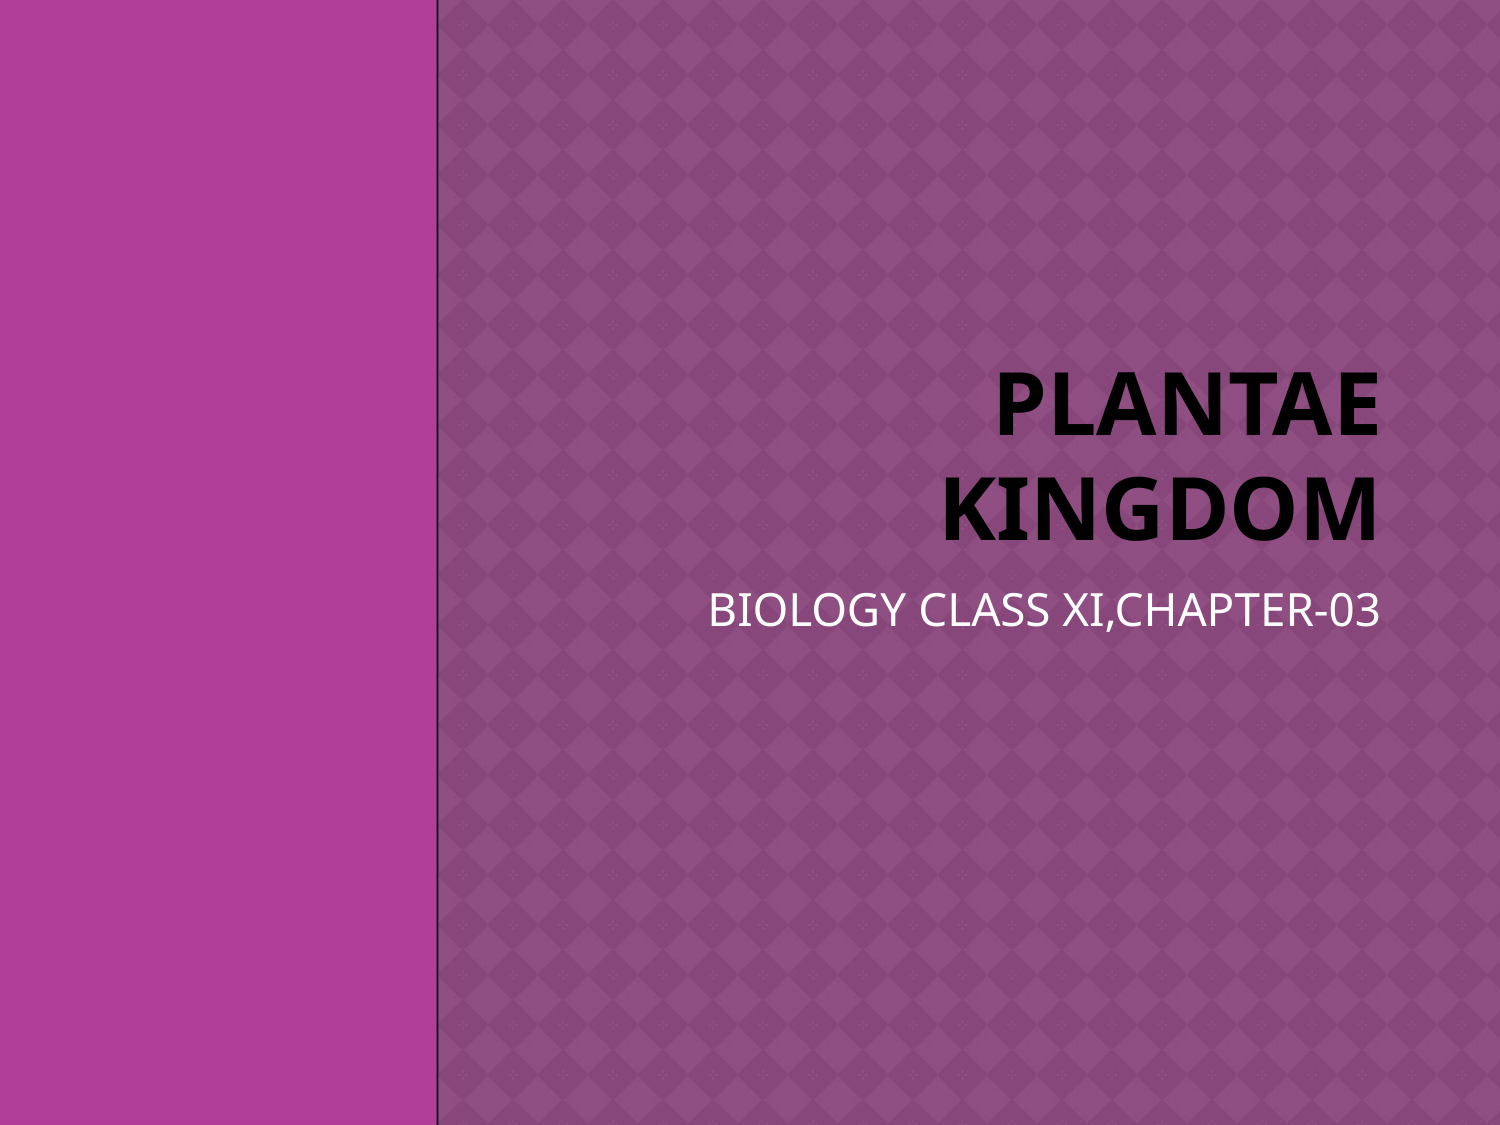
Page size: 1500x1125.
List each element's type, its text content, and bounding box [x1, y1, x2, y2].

subtitle BIOLOGY CLASS XI,CHAPTER-03 [550, 580, 1390, 762]
title PLANTAE KINGDOM [552, 87, 1390, 558]
